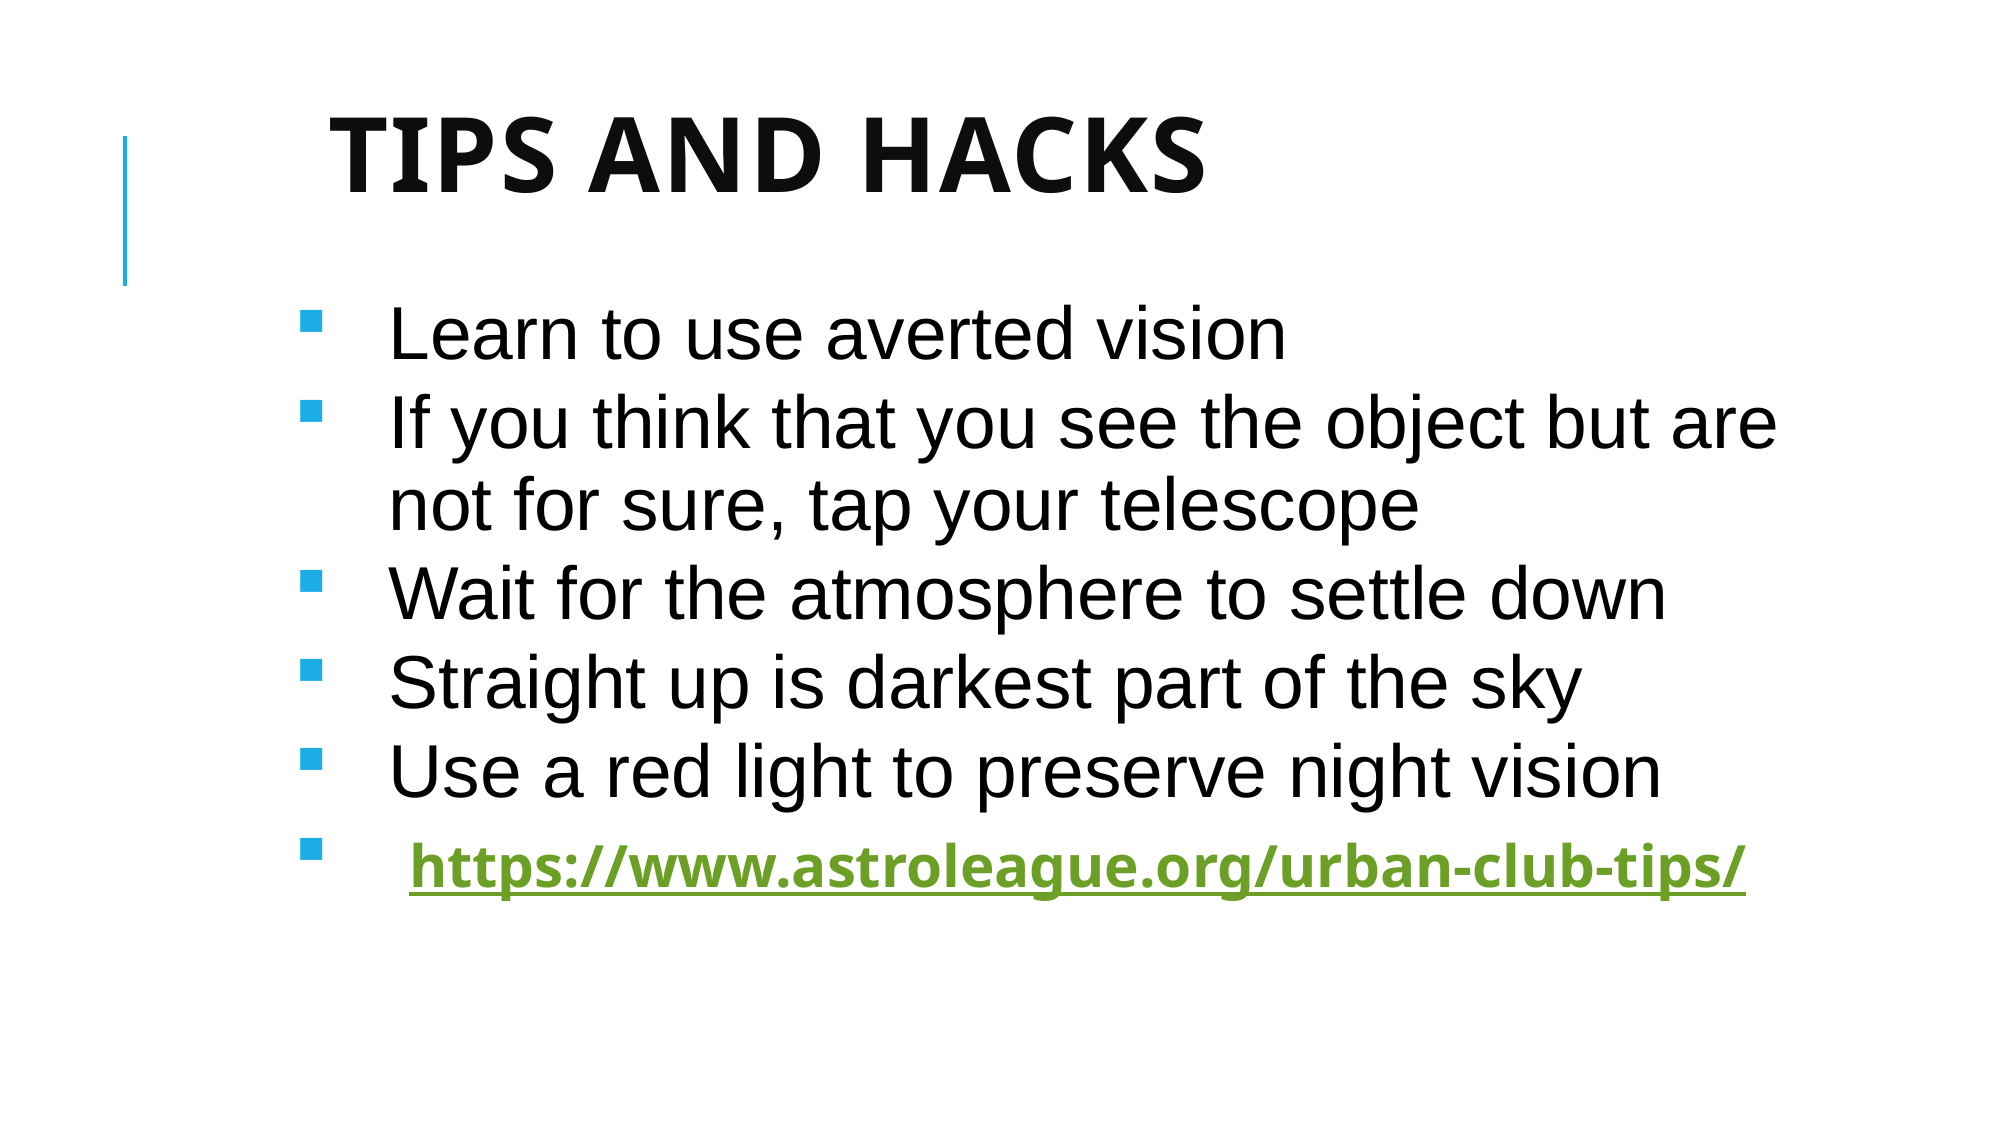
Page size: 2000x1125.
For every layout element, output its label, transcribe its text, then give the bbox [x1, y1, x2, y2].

list Learn to use averted vision If you think that you see the object but are not for sure, tap your telescope Wait for the atmosphere to settle down Straight up is darkest part of the sky Use a red light to preserve night vision https://www.astroleague.org/urban-club-tips/ [212, 287, 1912, 950]
title Tips and Hacks [313, 87, 2000, 238]
